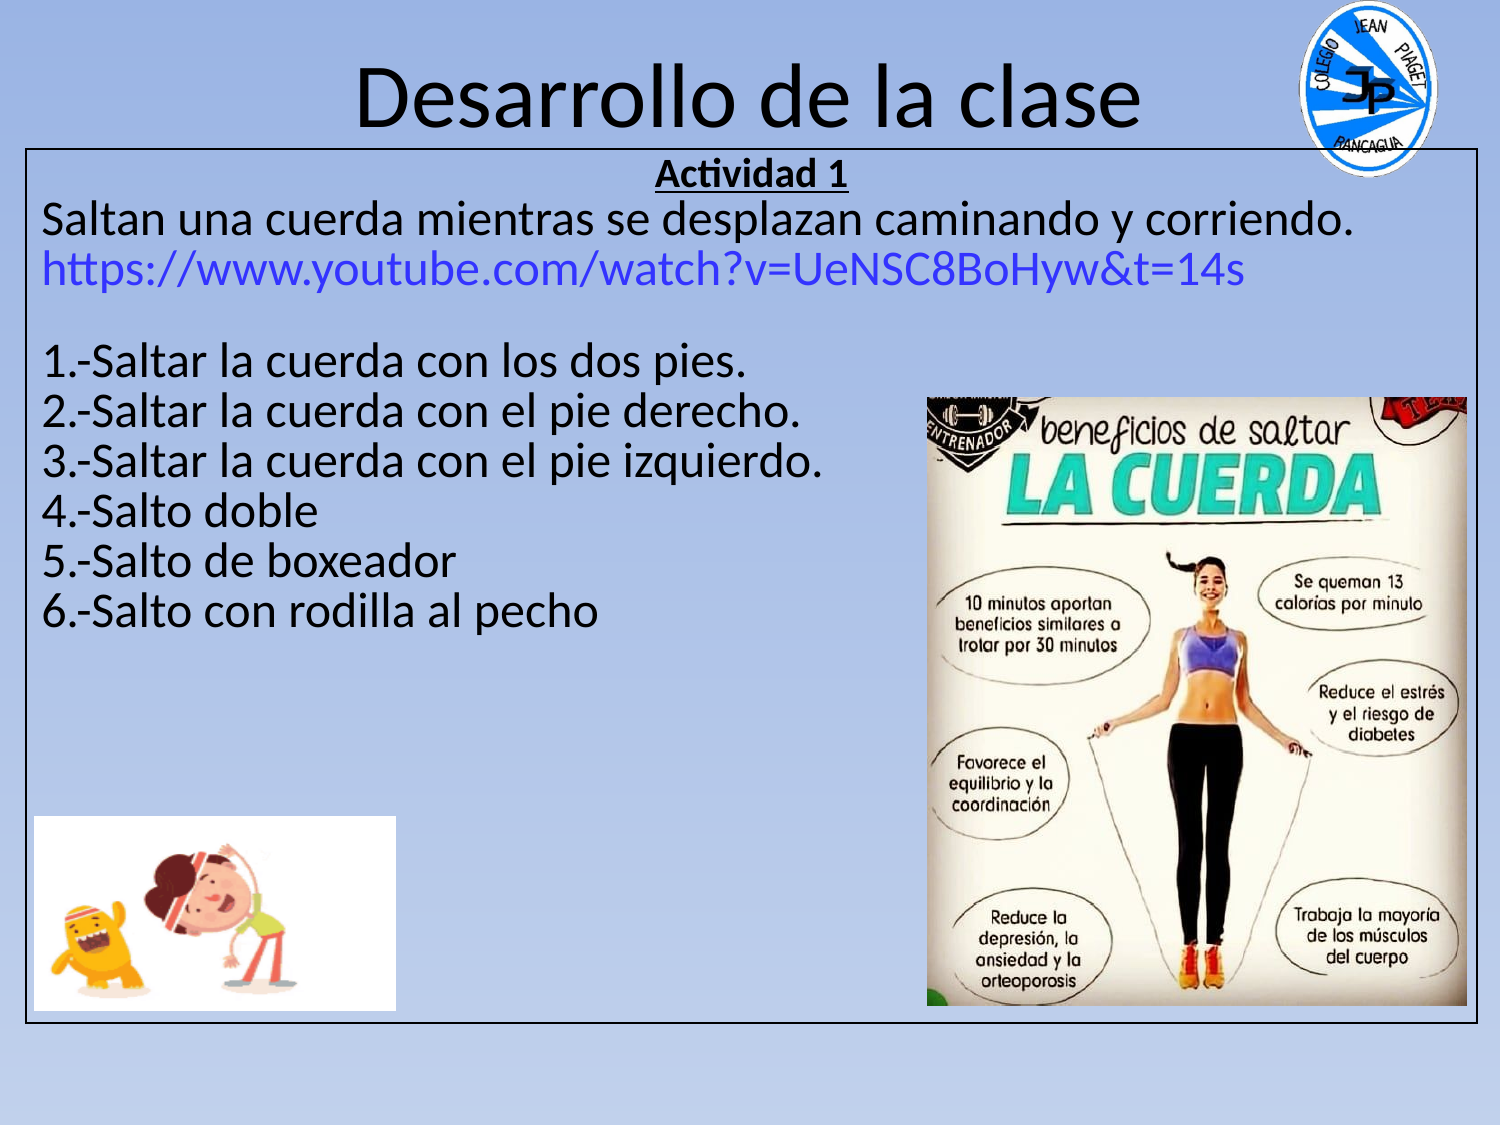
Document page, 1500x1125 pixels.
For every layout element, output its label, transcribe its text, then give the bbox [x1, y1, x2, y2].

picture [1266, 0, 1478, 180]
picture [34, 816, 396, 1012]
title Desarrollo de la clase [75, 0, 1262, 148]
picture [926, 396, 1468, 1006]
table_header Actividad 1 Saltan una cuerda mientras se desplazan caminando y corriendo. https://www.youtube.com/watch?v=UeNSC8BoHyw&t=14s 1.-Saltar la cuerda con los dos pies. 2.-Saltar la cuerda con el pie derecho. 3.-Saltar la cuerda con el pie izquierdo. 4.-Salto doble 5.-Salto de boxeador 6.-Salto con rodilla al pecho [27, 150, 1476, 1022]
